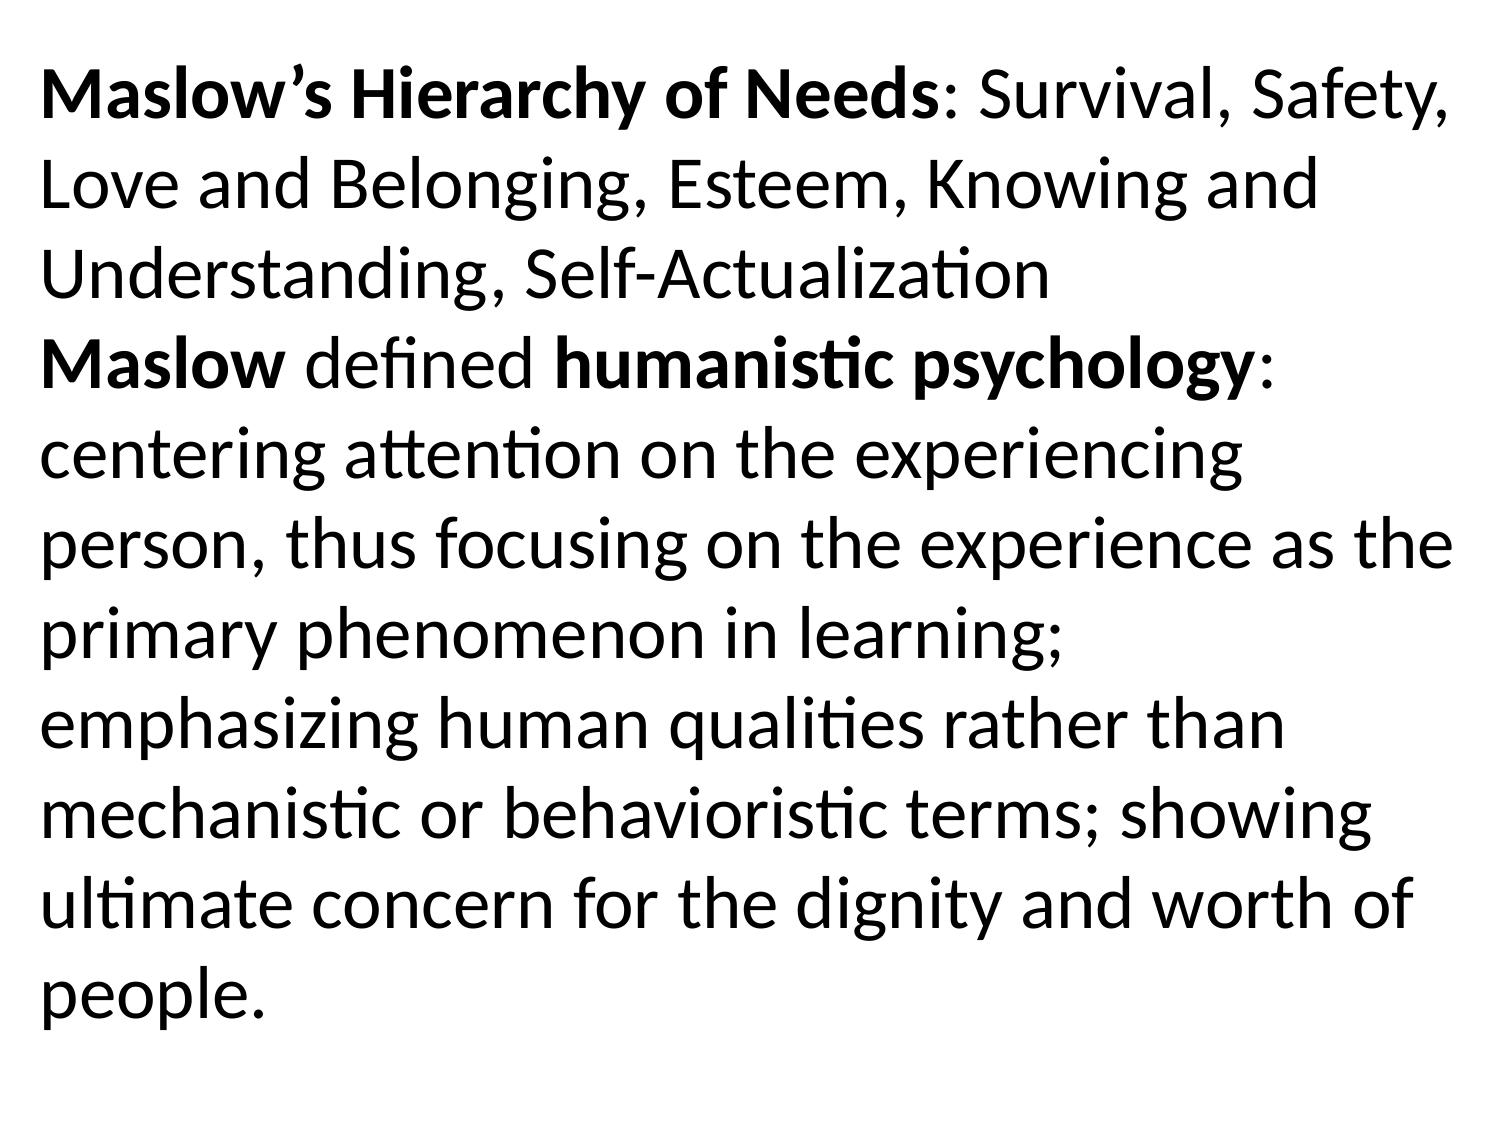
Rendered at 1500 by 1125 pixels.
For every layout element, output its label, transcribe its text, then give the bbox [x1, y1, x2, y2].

text_box Maslow’s Hierarchy of Needs: Survival, Safety, Love and Belonging, Esteem, Knowing and Understanding, Self-Actualization Maslow defined humanistic psychology: centering attention on the experiencing person, thus focusing on the experience as the primary phenomenon in learning; emphasizing human qualities rather than mechanistic or behavioristic terms; showing ultimate concern for the dignity and worth of people. [24, 36, 1475, 1041]
